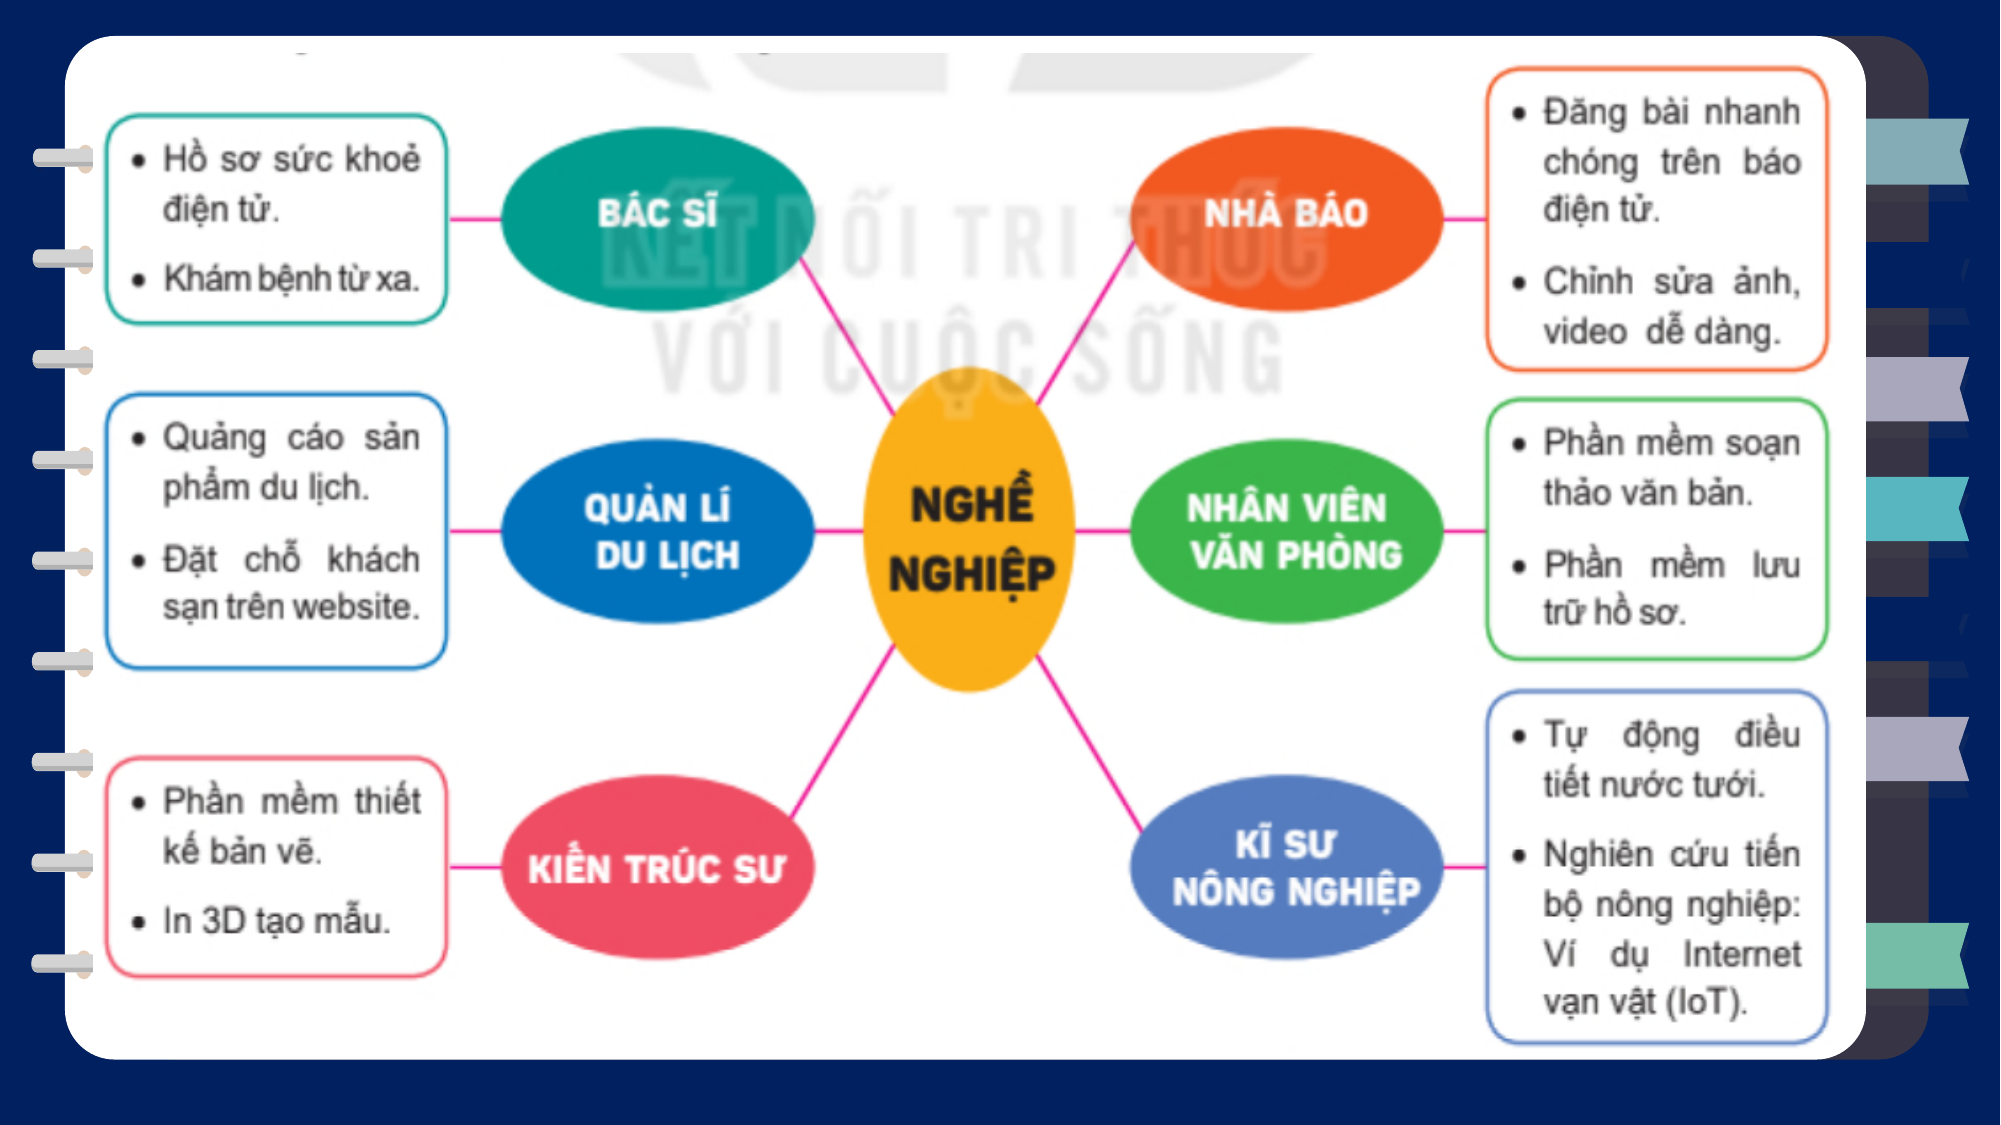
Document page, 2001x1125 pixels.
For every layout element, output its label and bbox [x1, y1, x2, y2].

picture [93, 53, 1838, 1054]
